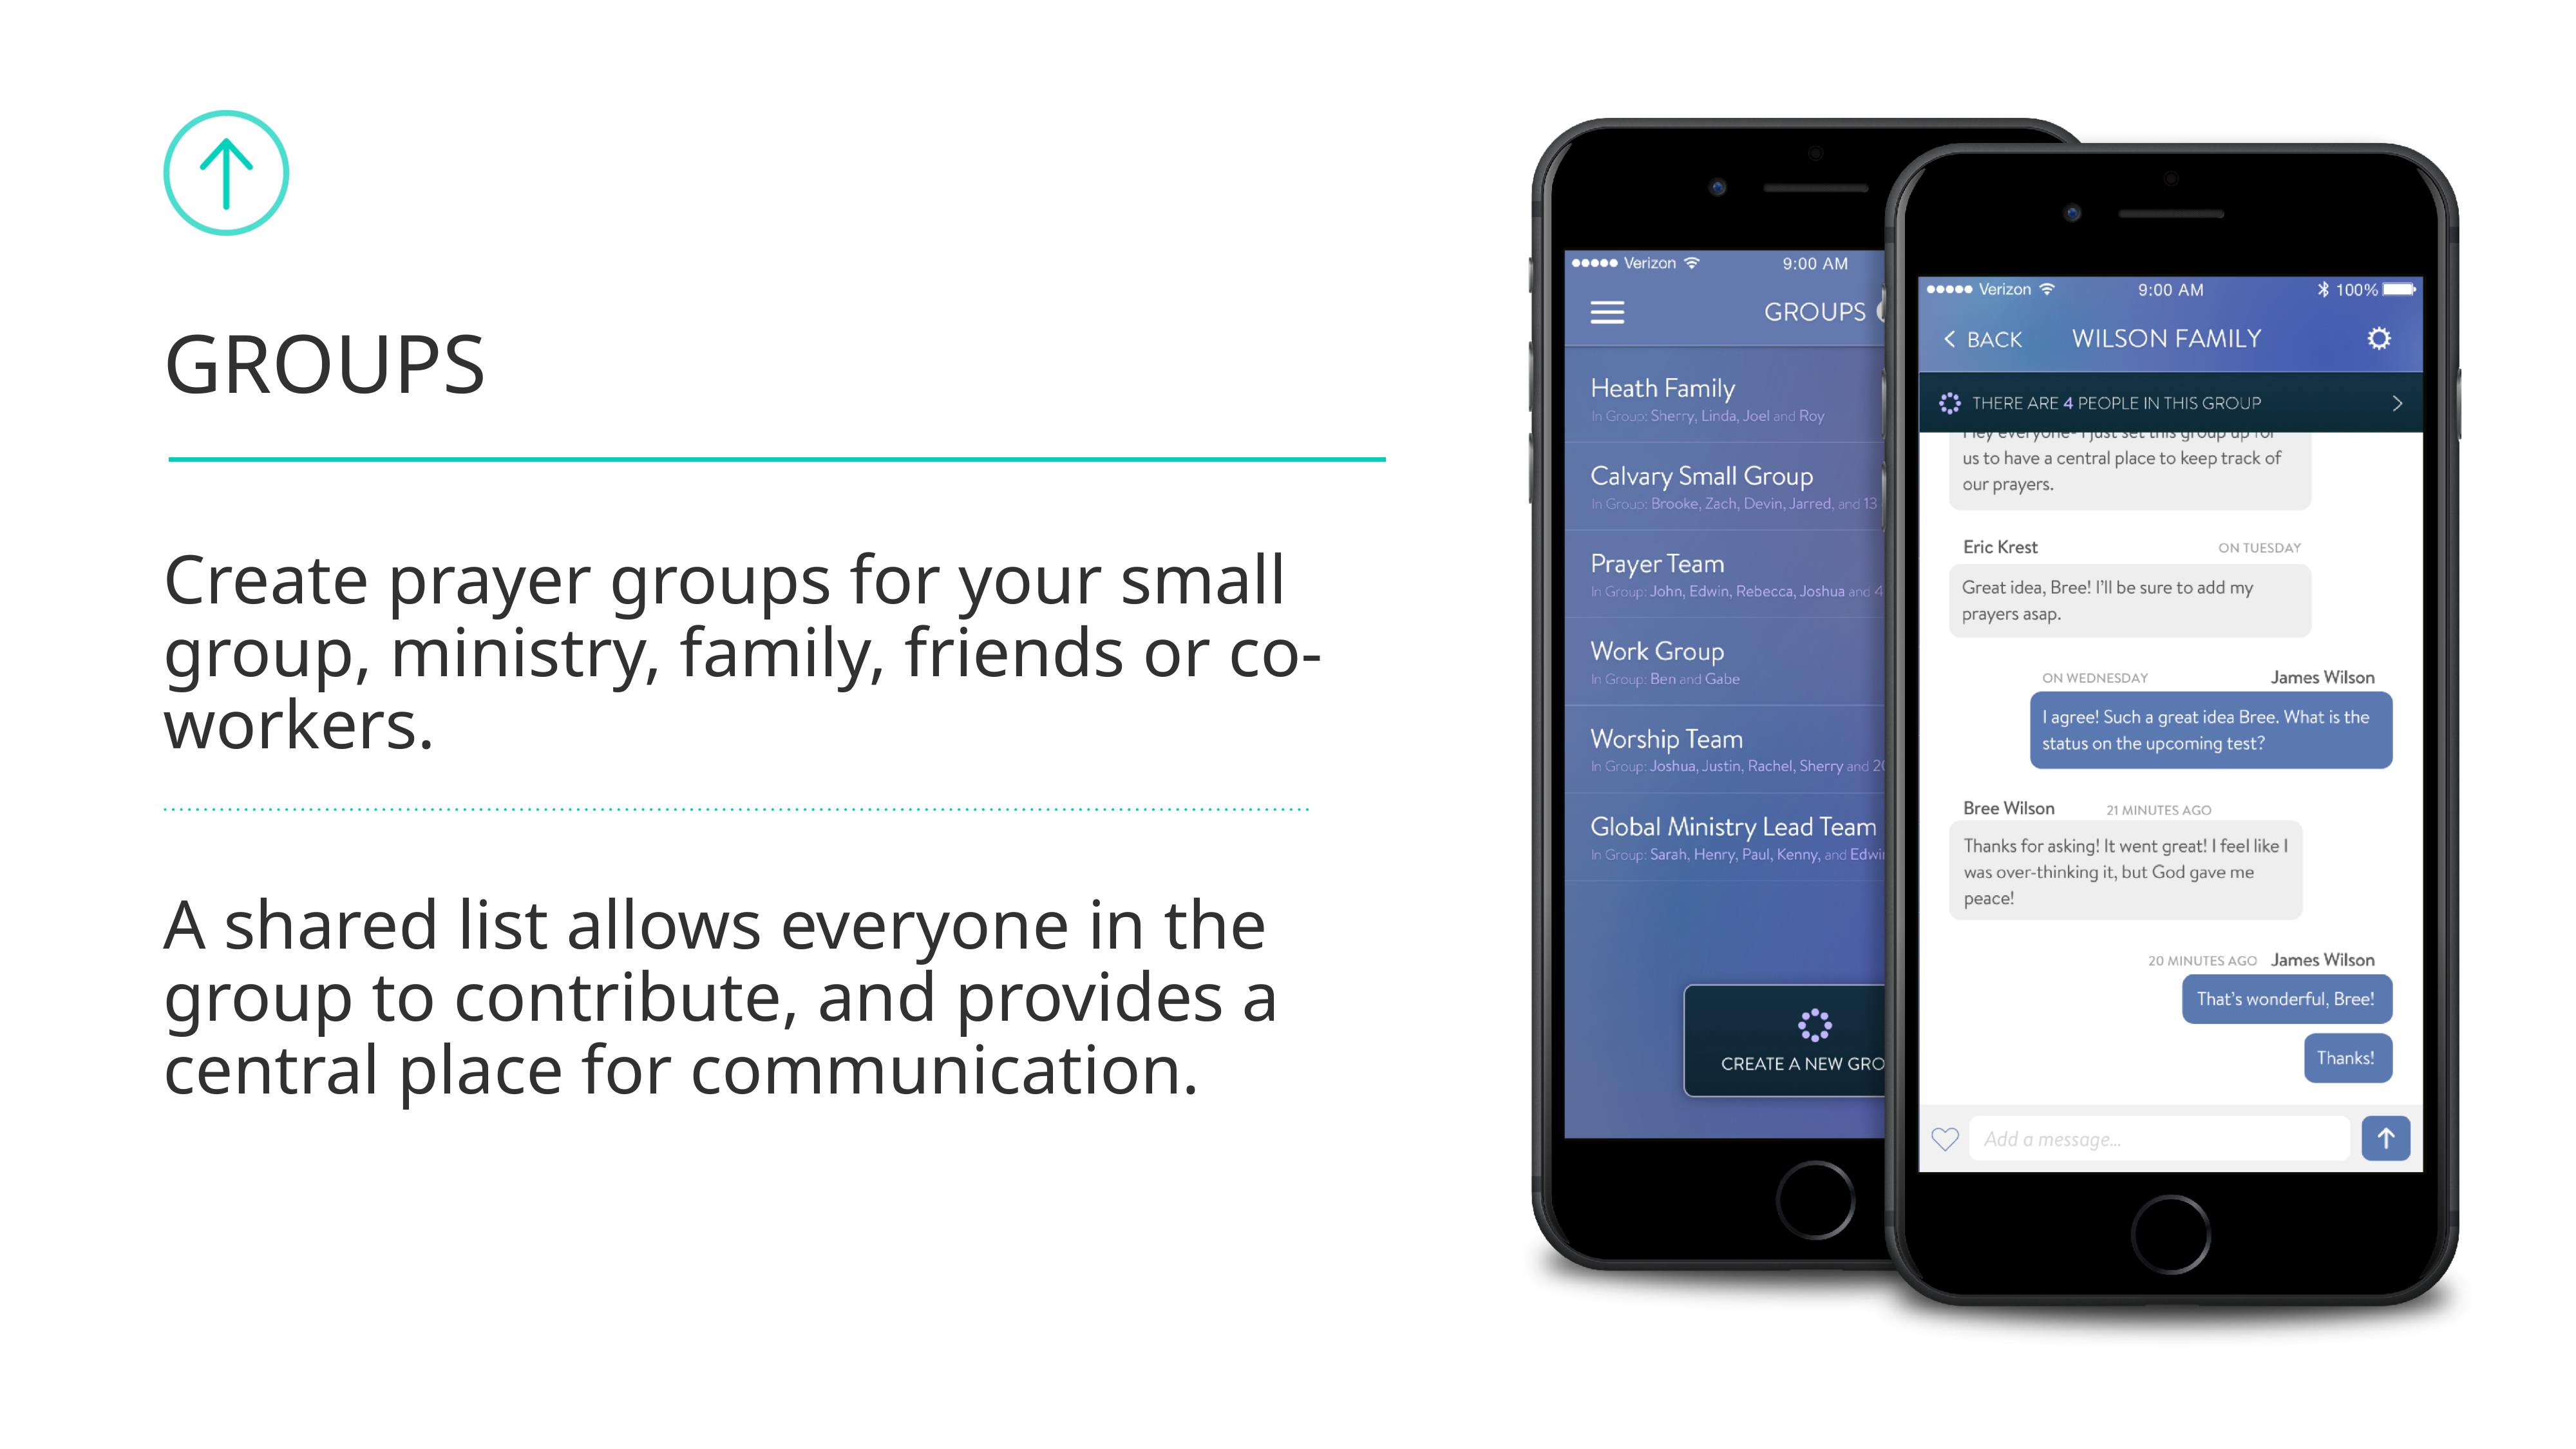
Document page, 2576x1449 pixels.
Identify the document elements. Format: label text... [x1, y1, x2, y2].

text_box Create prayer groups for your small group, ministry, family, friends or co-workers. [156, 525, 1409, 784]
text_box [155, 303, 1420, 460]
picture [163, 109, 290, 236]
picture [1519, 118, 2476, 1349]
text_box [155, 810, 1350, 1162]
